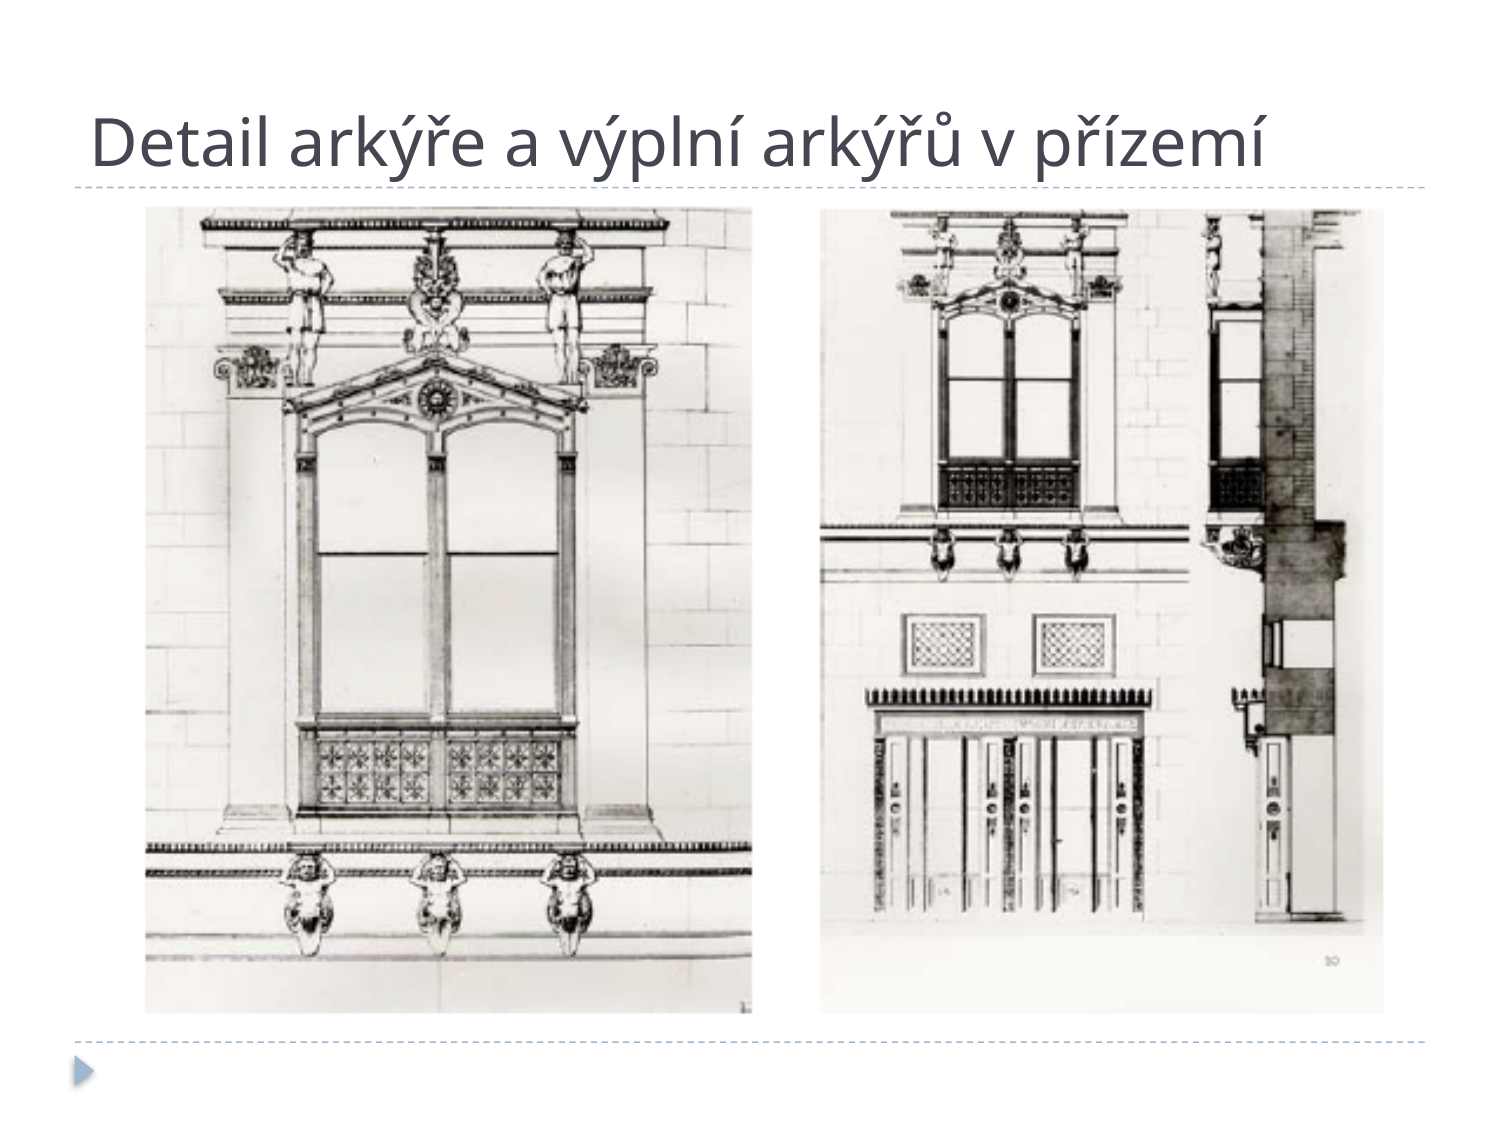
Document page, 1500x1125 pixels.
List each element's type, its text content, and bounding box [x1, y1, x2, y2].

title Detail arkýře a výplní arkýřů v přízemí [75, 24, 1425, 188]
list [135, 199, 1384, 1024]
